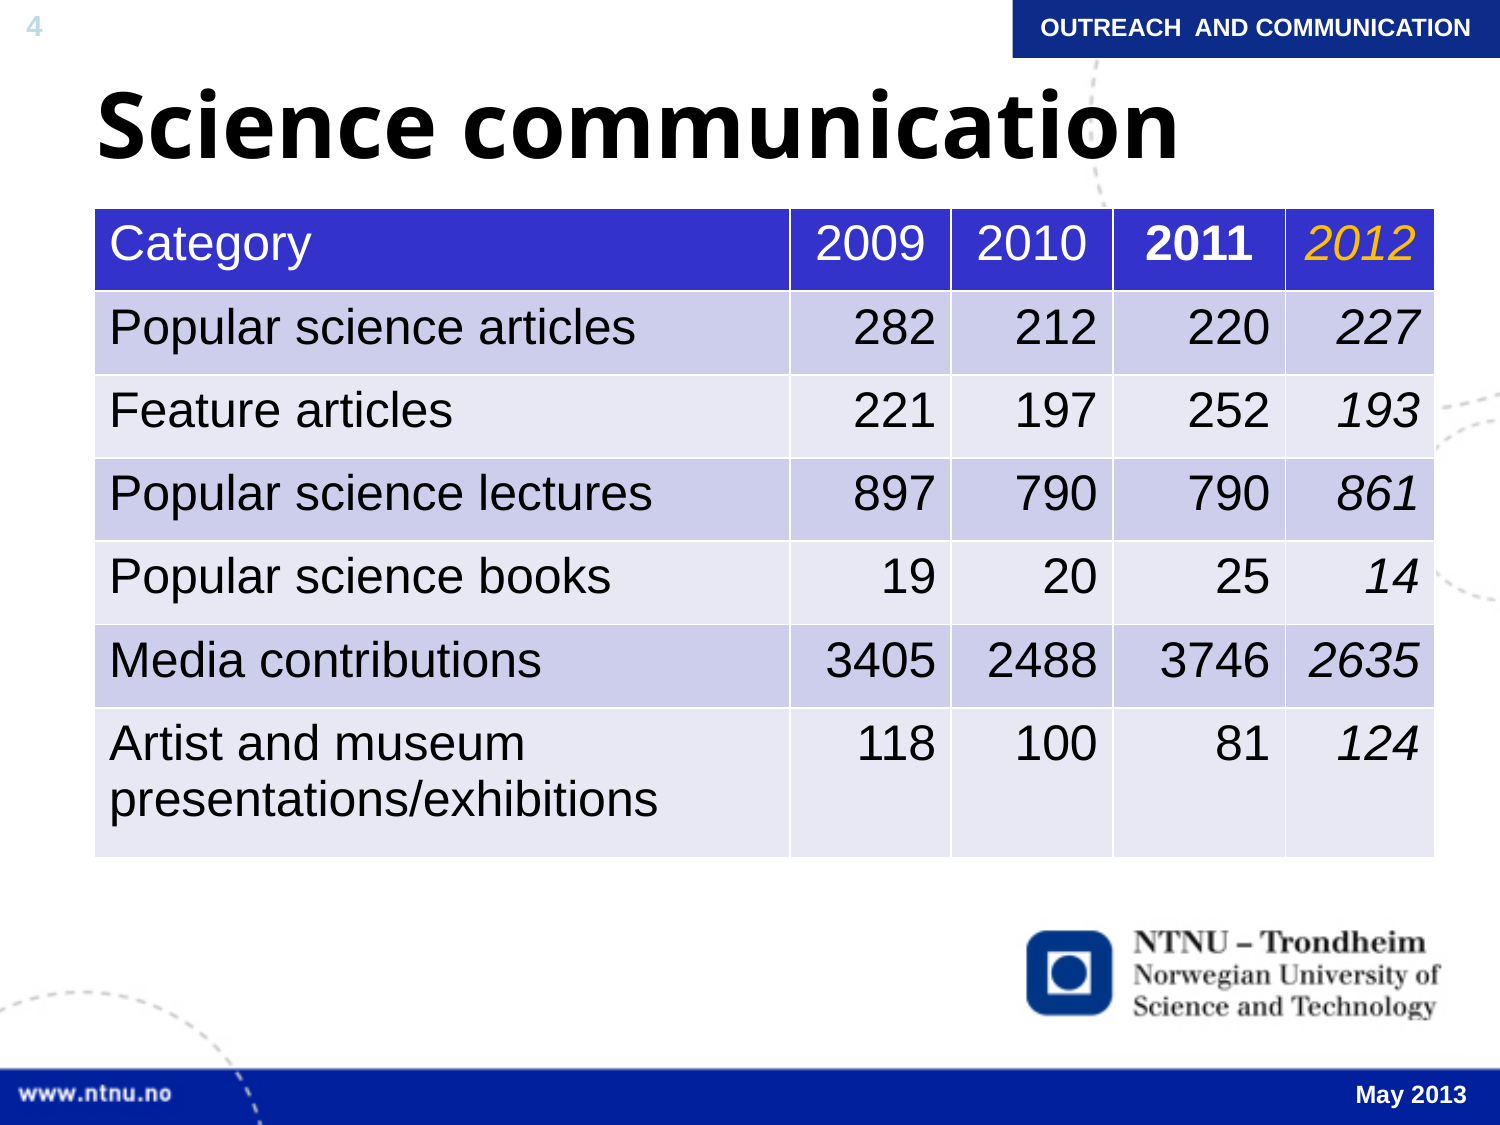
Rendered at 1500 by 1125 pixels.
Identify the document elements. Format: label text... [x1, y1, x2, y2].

table_header 2011 [1114, 209, 1285, 290]
table_cell 282 [791, 292, 950, 374]
table_cell Popular science books [95, 542, 789, 624]
table_cell 20 [952, 542, 1112, 624]
table_cell 221 [791, 376, 950, 457]
table_cell 14 [1286, 542, 1434, 624]
table_cell 2635 [1286, 625, 1434, 707]
text_box Science communication [81, 59, 1357, 248]
text_box May 2013 [1340, 1071, 1483, 1116]
table_cell 197 [952, 376, 1112, 457]
table_cell 220 [1114, 292, 1285, 374]
table_cell 19 [791, 542, 950, 624]
table_cell 212 [952, 292, 1112, 374]
table_cell 124 [1286, 709, 1434, 857]
picture [0, 0, 1500, 1125]
table_cell 25 [1114, 542, 1285, 624]
table_header 2009 [791, 209, 950, 290]
table_cell 81 [1114, 709, 1285, 857]
table_cell 3405 [791, 625, 950, 707]
table_cell 252 [1114, 376, 1285, 457]
table_cell 897 [791, 459, 950, 540]
table_cell Media contributions [95, 625, 789, 707]
table_cell 227 [1286, 292, 1434, 374]
text_box OUTREACH AND COMMUNICATION [1012, 0, 1500, 58]
table_cell 790 [952, 459, 1112, 540]
table_cell 2488 [952, 625, 1112, 707]
table_cell 118 [791, 709, 950, 857]
table_header 2012 [1286, 209, 1434, 290]
table_cell 861 [1286, 459, 1434, 540]
table_cell 790 [1114, 459, 1285, 540]
table_cell Popular science articles [95, 292, 789, 374]
table_cell 3746 [1114, 625, 1285, 707]
table_cell 193 [1286, 376, 1434, 457]
table_header Category [95, 209, 789, 290]
table_cell Artist and museum presentations/exhibitions [95, 709, 789, 857]
table_cell Feature articles [95, 376, 789, 457]
table_cell 100 [952, 709, 1112, 857]
table_header 2010 [952, 209, 1112, 290]
table_cell Popular science lectures [95, 459, 789, 540]
